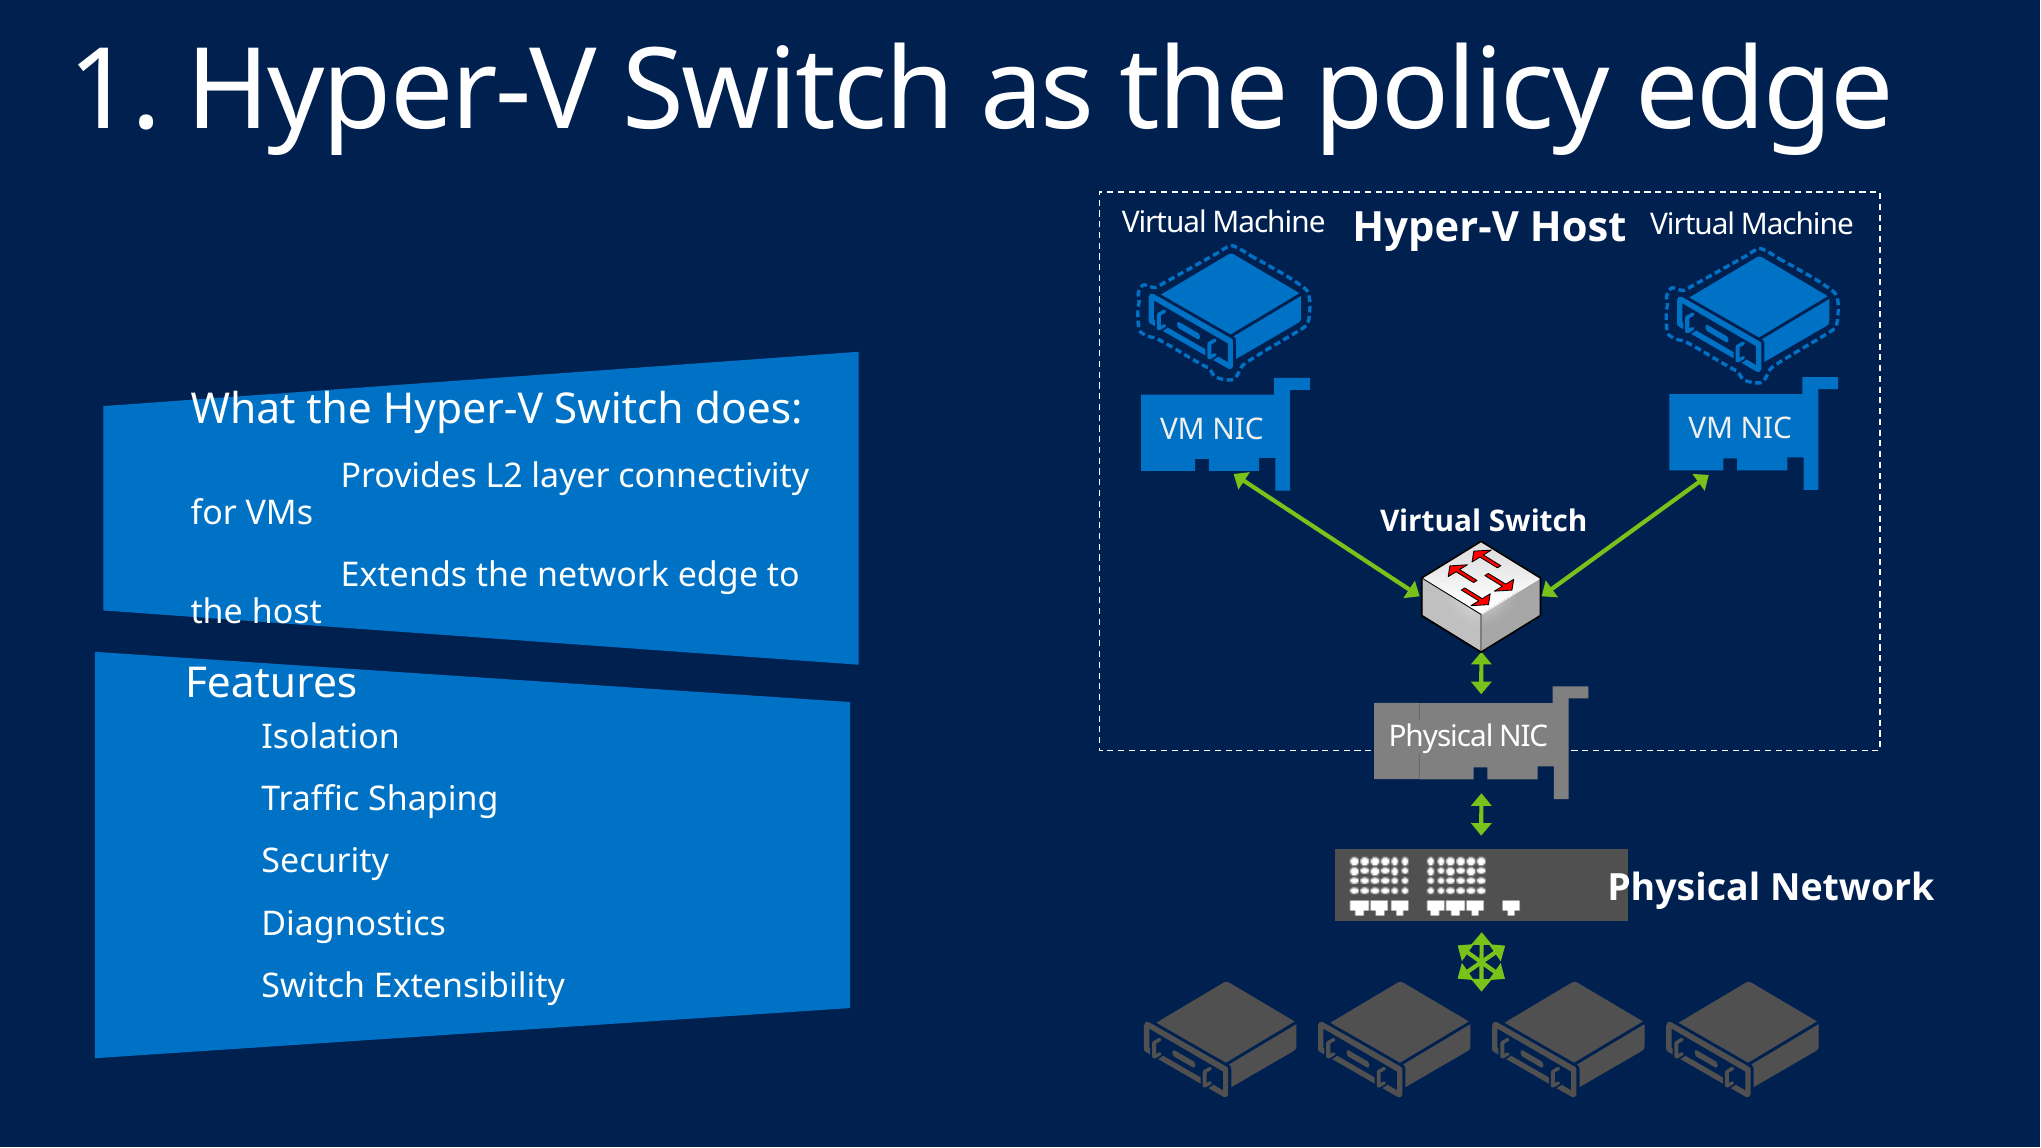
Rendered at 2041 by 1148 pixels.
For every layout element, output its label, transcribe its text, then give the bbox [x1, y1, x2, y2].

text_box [1099, 191, 1913, 1098]
title 1. Hyper-V Switch as the policy edge [45, 16, 1996, 167]
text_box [94, 351, 859, 1059]
